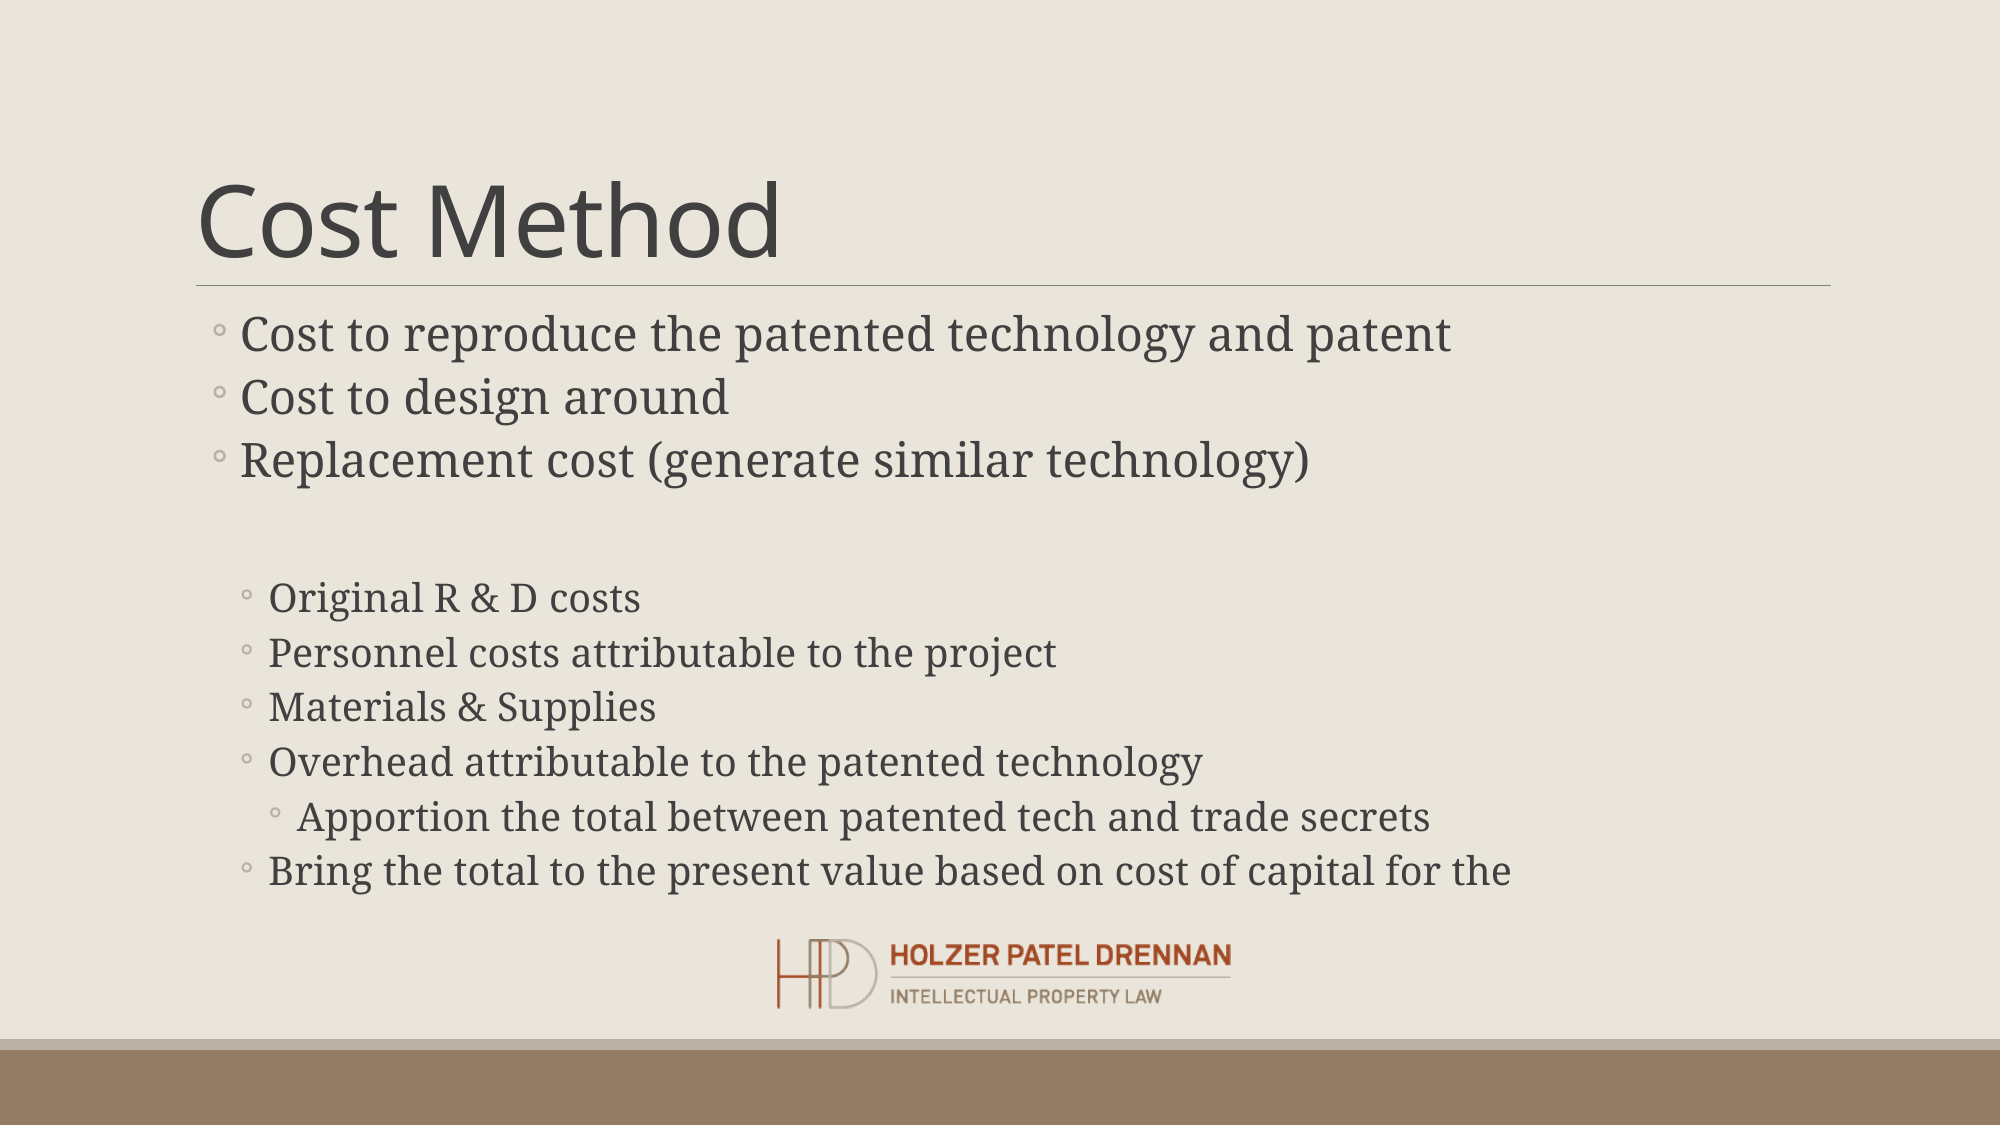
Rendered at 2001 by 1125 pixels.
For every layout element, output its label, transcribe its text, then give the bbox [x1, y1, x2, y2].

list Cost to reproduce the patented technology and patent Cost to design around Replacement cost (generate similar technology) Original R & D costs Personnel costs attributable to the project Materials & Supplies Overhead attributable to the patented technology Apportion the total between patented tech and trade secrets Bring the total to the present value based on cost of capital for the [180, 302, 1830, 904]
title Cost Method [180, 47, 1830, 285]
picture [777, 939, 1231, 1009]
